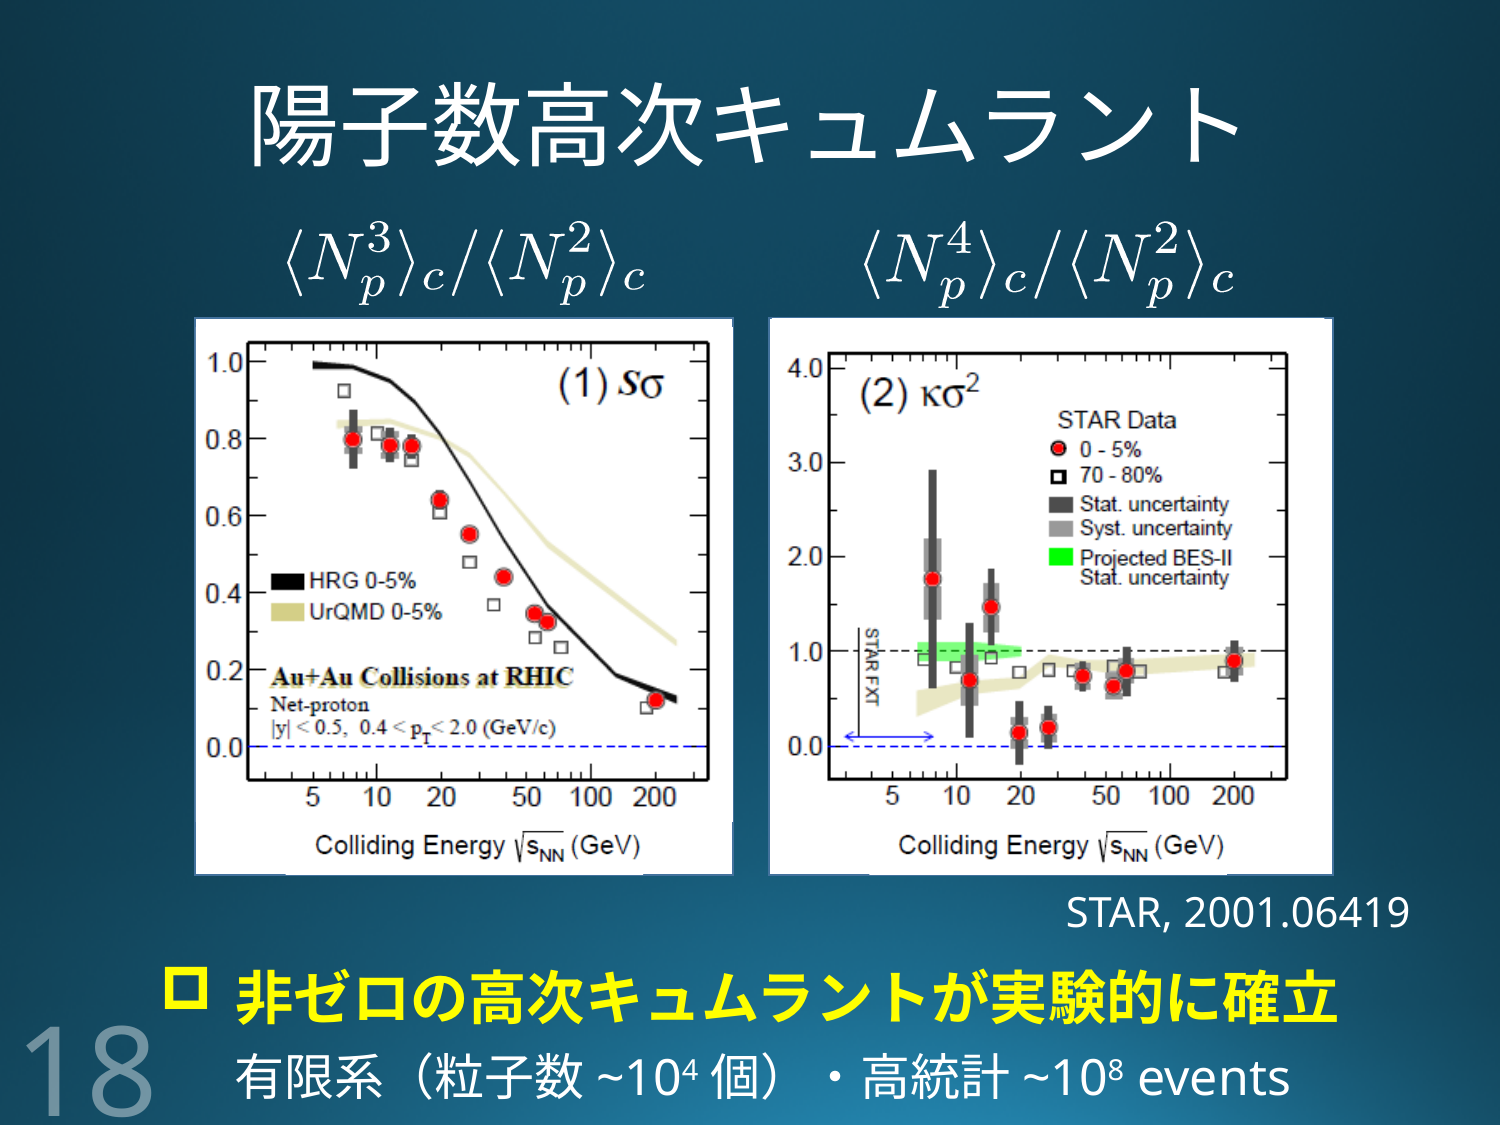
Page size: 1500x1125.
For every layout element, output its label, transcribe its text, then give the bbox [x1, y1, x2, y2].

title 陽子数高次キュムラント [103, 21, 1397, 240]
text_box STAR, 2001.06419 [1051, 878, 1426, 943]
text_box [194, 317, 734, 876]
text_box 非ゼロの高次キュムラントが実験的に確立 [145, 953, 1355, 1039]
picture [0, 0, 1500, 1125]
slide_number 18 [0, 1028, 252, 1125]
text_box [768, 317, 1334, 876]
text_box 有限系（粒子数~104個）・高統計~108 events [219, 1038, 1306, 1113]
